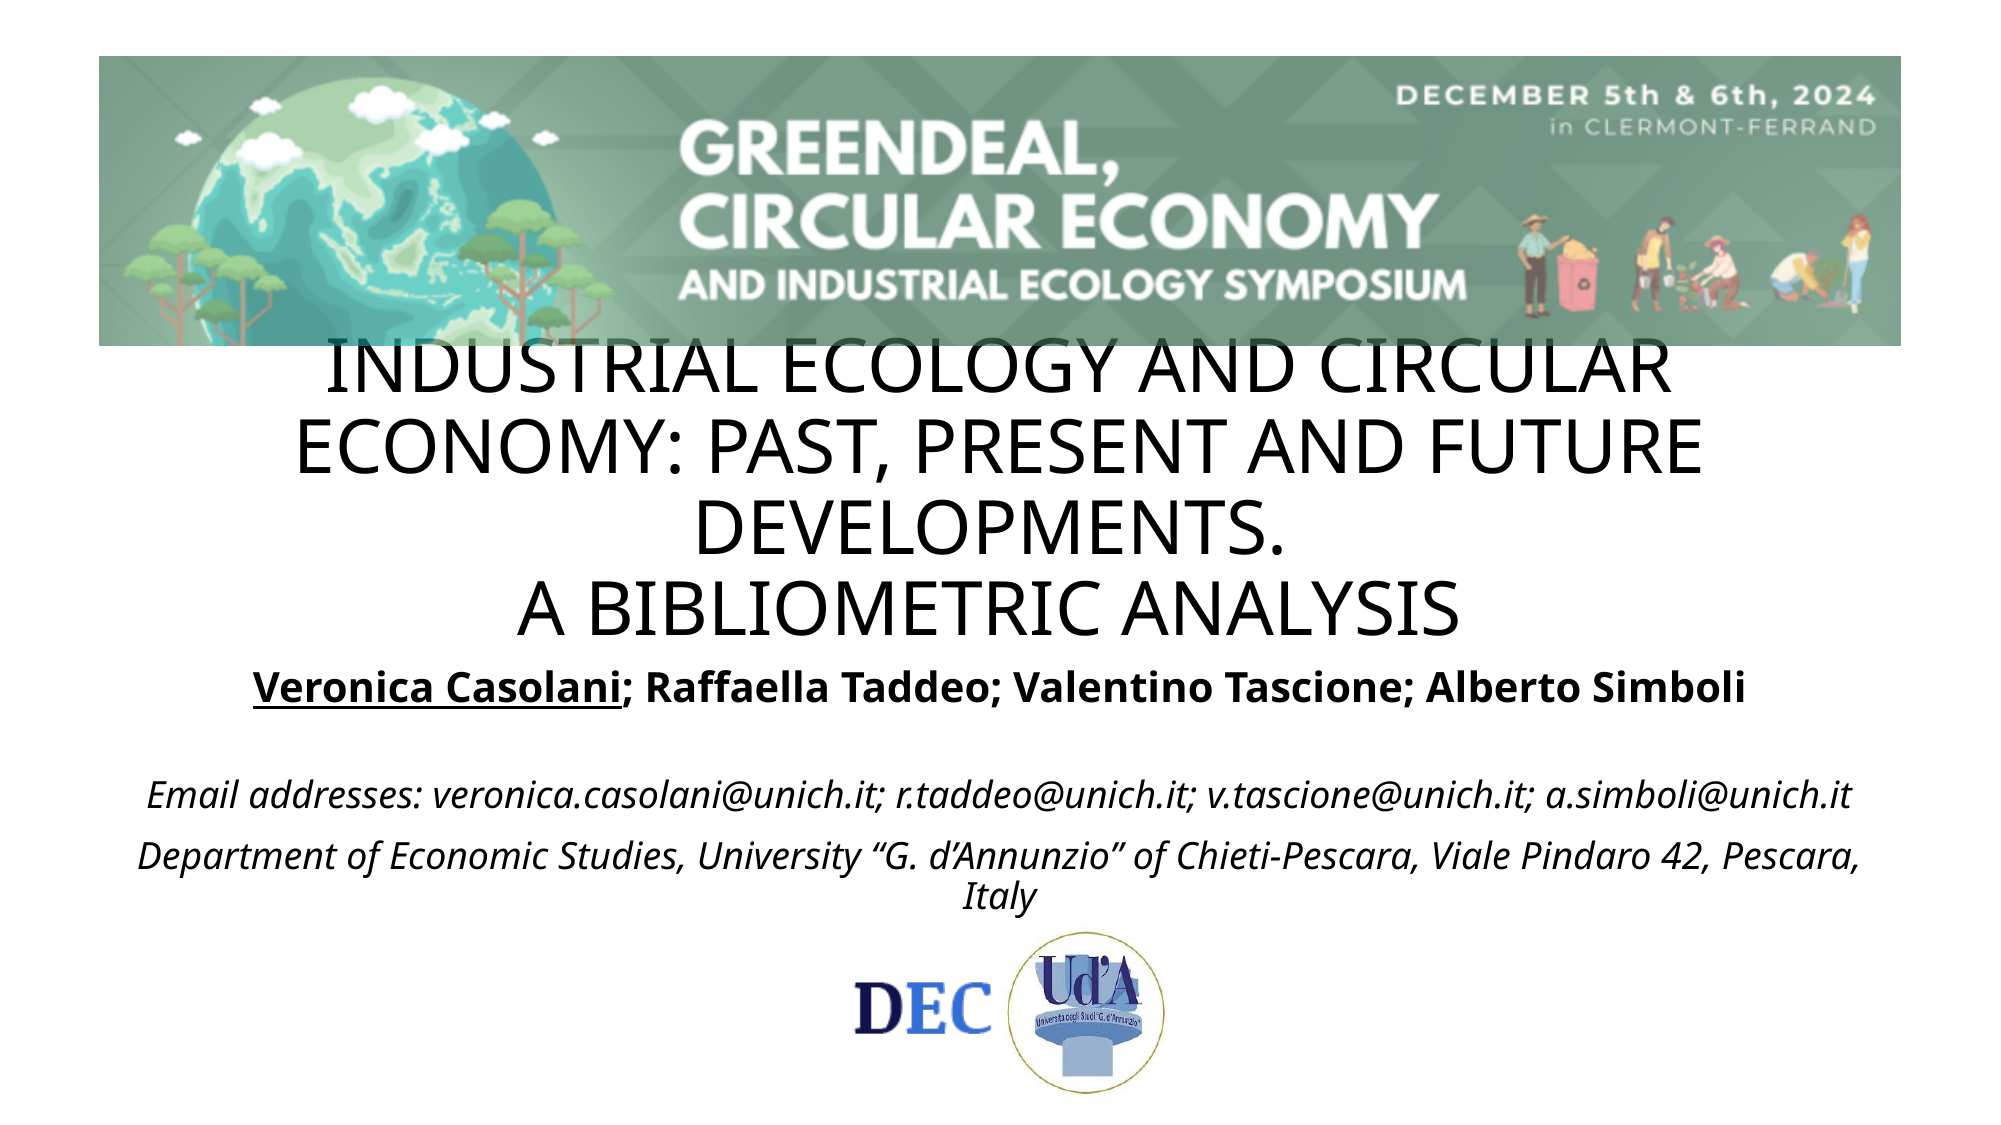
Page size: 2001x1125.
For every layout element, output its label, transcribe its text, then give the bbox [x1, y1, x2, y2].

title INDUSTRIAL ECOLOGY AND CIRCULAR ECONOMY: PAST, PRESENT AND FUTURE DEVELOPMENTS. A BIBLIOMETRIC ANALYSIS [120, 346, 1879, 659]
picture [850, 923, 1173, 1103]
subtitle Veronica Casolani; Raffaella Taddeo; Valentino Tascione; Alberto Simboli Email addresses: veronica.casolani@unich.it; r.taddeo@unich.it; v.tascione@unich.it; a.simboli@unich.it Department of Economic Studies, University “G. d’Annunzio” of Chieti-Pescara, Viale Pindaro 42, Pescara, Italy [99, 659, 1901, 1011]
picture [98, 55, 1902, 346]
